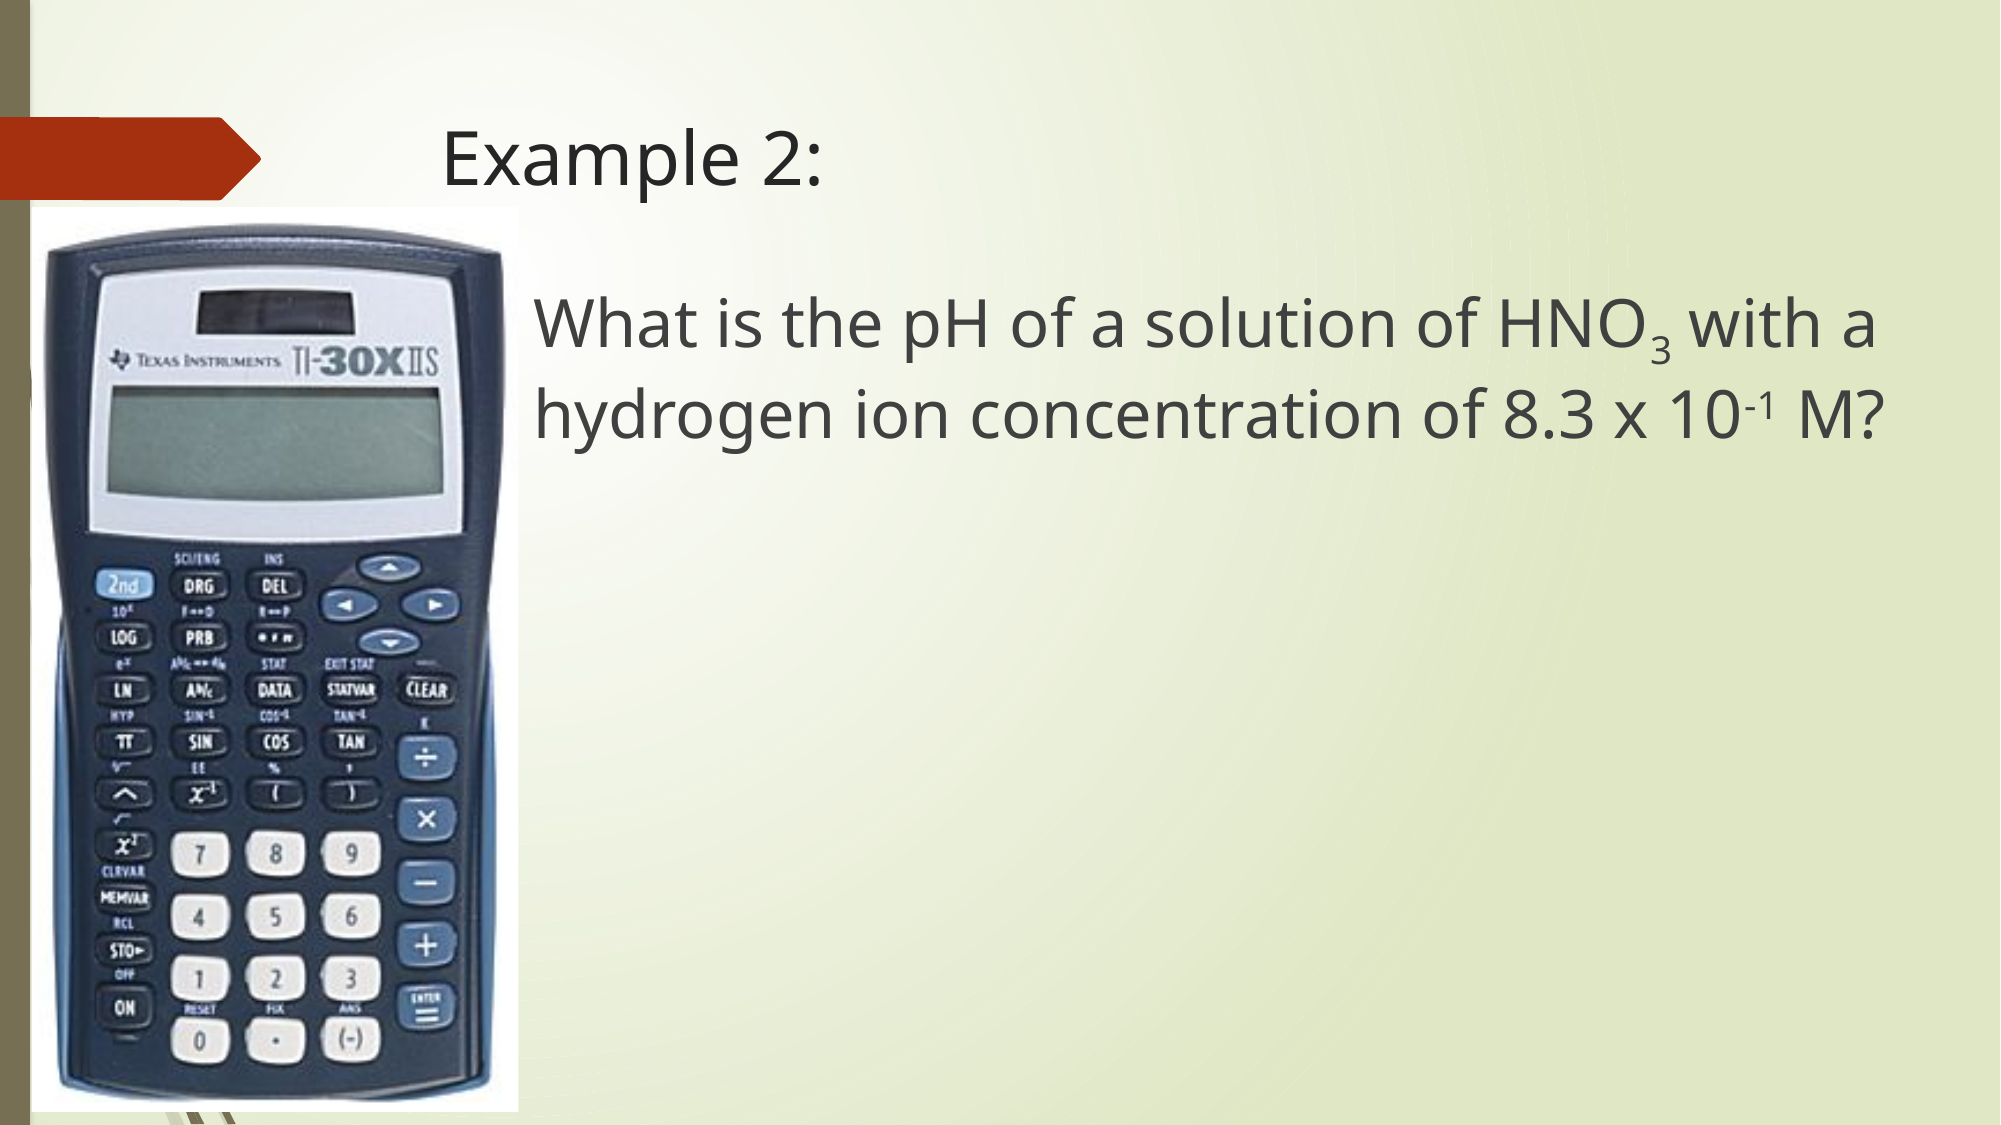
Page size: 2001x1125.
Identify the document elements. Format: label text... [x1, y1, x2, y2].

title Example 2: [425, 102, 1888, 273]
picture [31, 207, 519, 1112]
list What is the pH of a solution of HNO3 with a hydrogen ion concentration of 8.3 x 10-1 M? [524, 273, 1981, 894]
